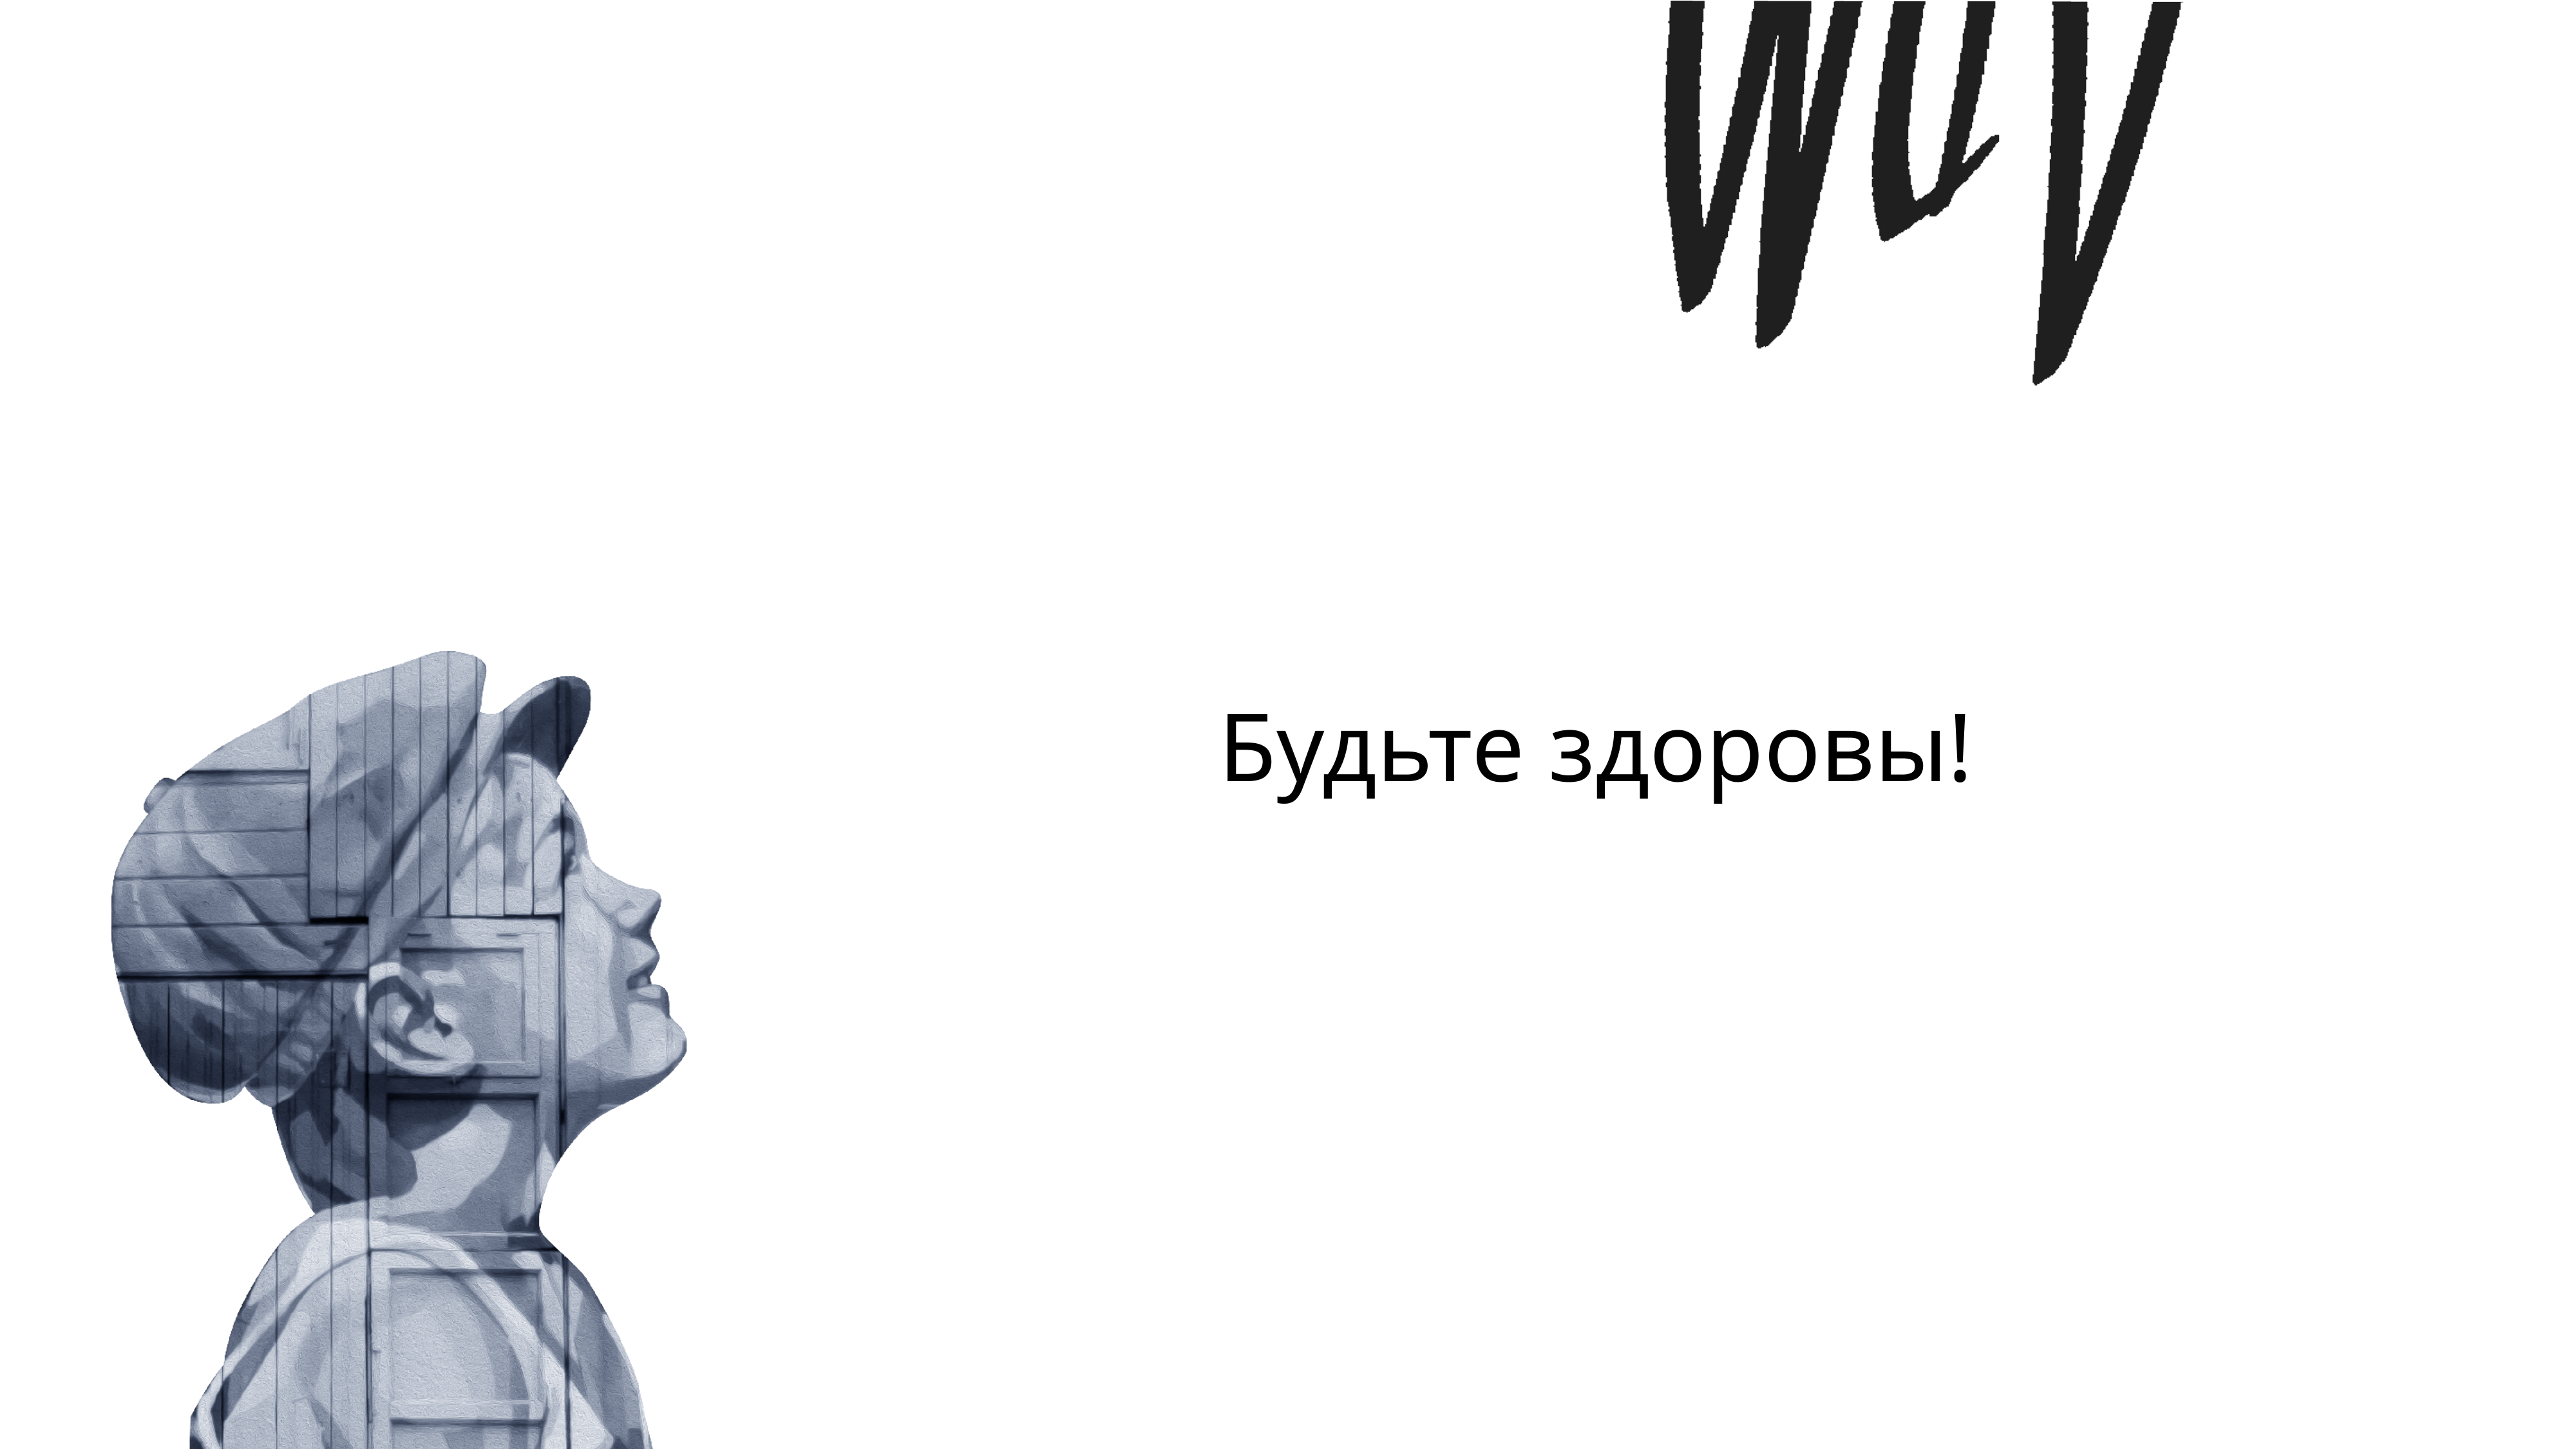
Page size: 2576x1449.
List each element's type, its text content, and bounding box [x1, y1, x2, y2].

picture [1550, 0, 2434, 387]
text_box Будьте здоровы! [1213, 683, 2106, 805]
picture [111, 650, 740, 1449]
